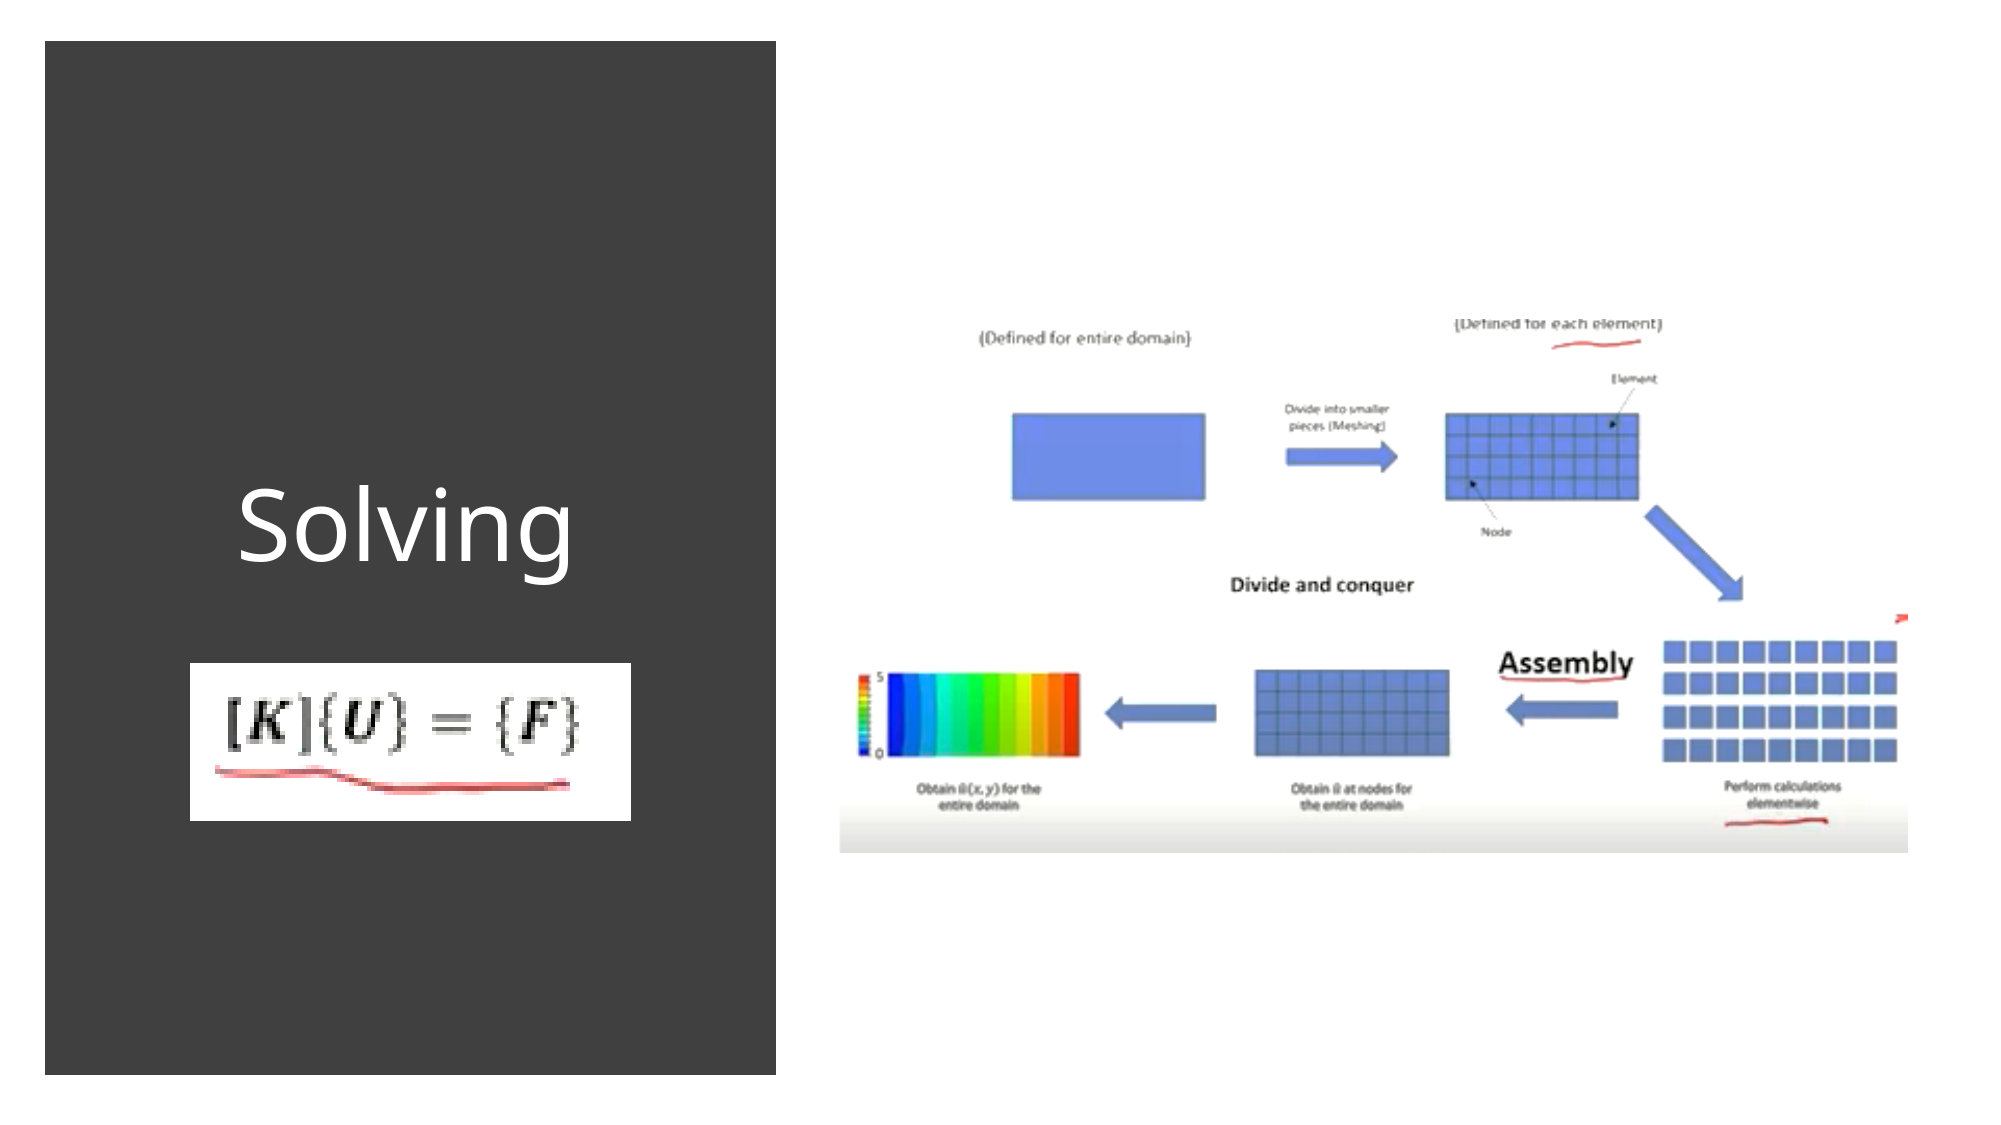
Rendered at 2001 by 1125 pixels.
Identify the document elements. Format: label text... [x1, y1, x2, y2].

title Solving [121, 121, 693, 936]
text_box [54, 50, 767, 1066]
picture [190, 663, 631, 821]
picture [832, 319, 1908, 853]
